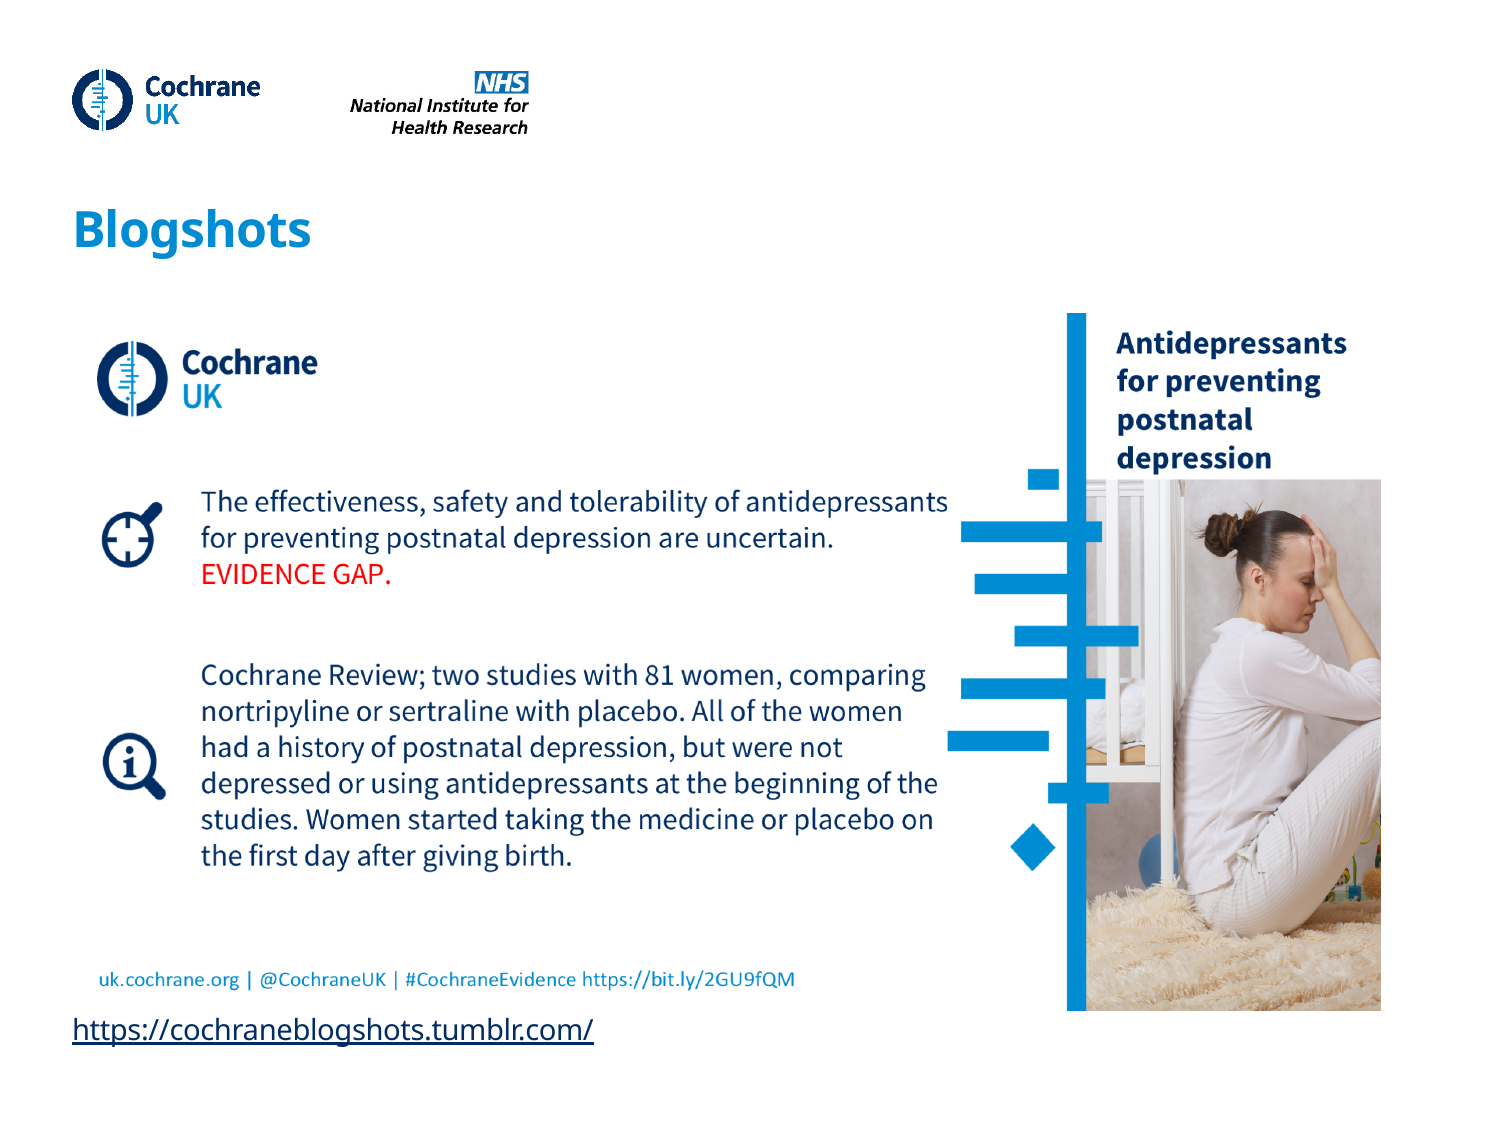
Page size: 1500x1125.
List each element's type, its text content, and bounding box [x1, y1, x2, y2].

picture [350, 71, 529, 134]
title Blogshots [72, 197, 1076, 273]
picture [1087, 312, 1381, 1012]
list https://cochraneblogshots.tumblr.com/ [72, 1018, 1086, 1073]
picture [72, 69, 260, 134]
picture [71, 312, 1066, 1012]
